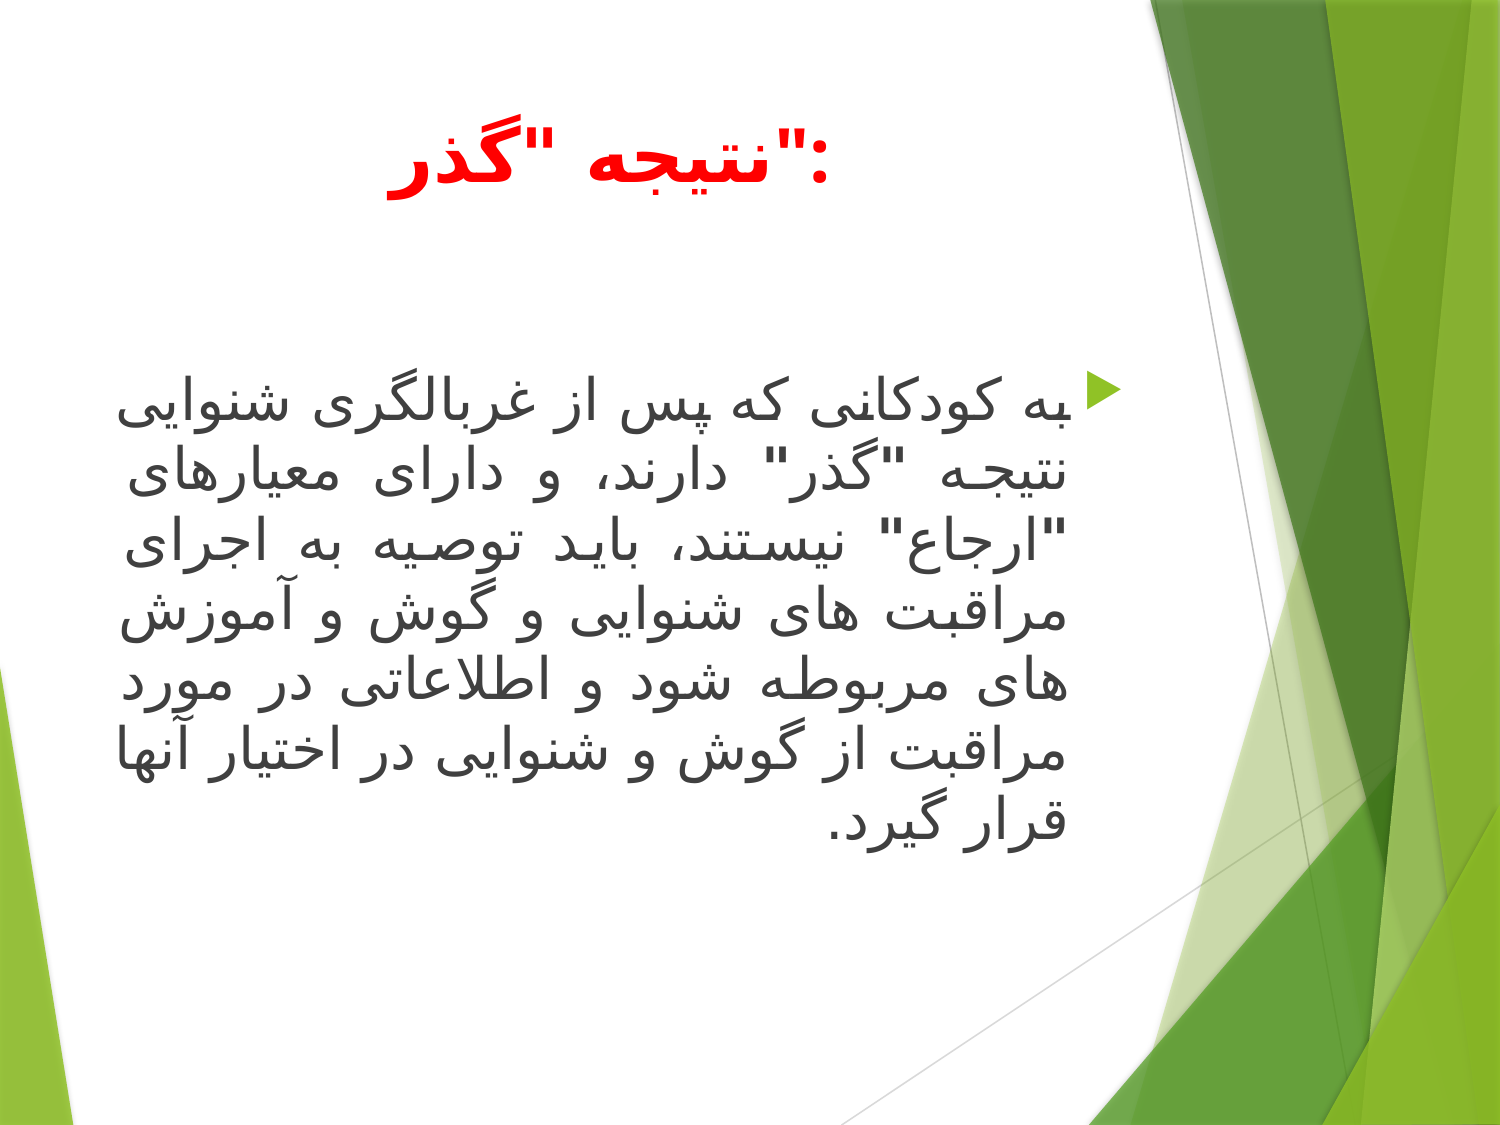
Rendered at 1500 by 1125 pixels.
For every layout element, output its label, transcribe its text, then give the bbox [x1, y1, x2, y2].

list به کودکانی که پس از غربالگری شنوایی نتیجه "گذر" دارند، و دارای معیارهای "ارجاع" نیستند، باید توصیه به اجرای مراقبت های شنوایی و گوش و آموزش های مربوطه شود و اطلاعاتی در مورد مراقبت از گوش و شنوایی در اختیار آنها قرار گیرد. [99, 354, 1142, 992]
title نتیجه "گذر": [99, 99, 1142, 317]
